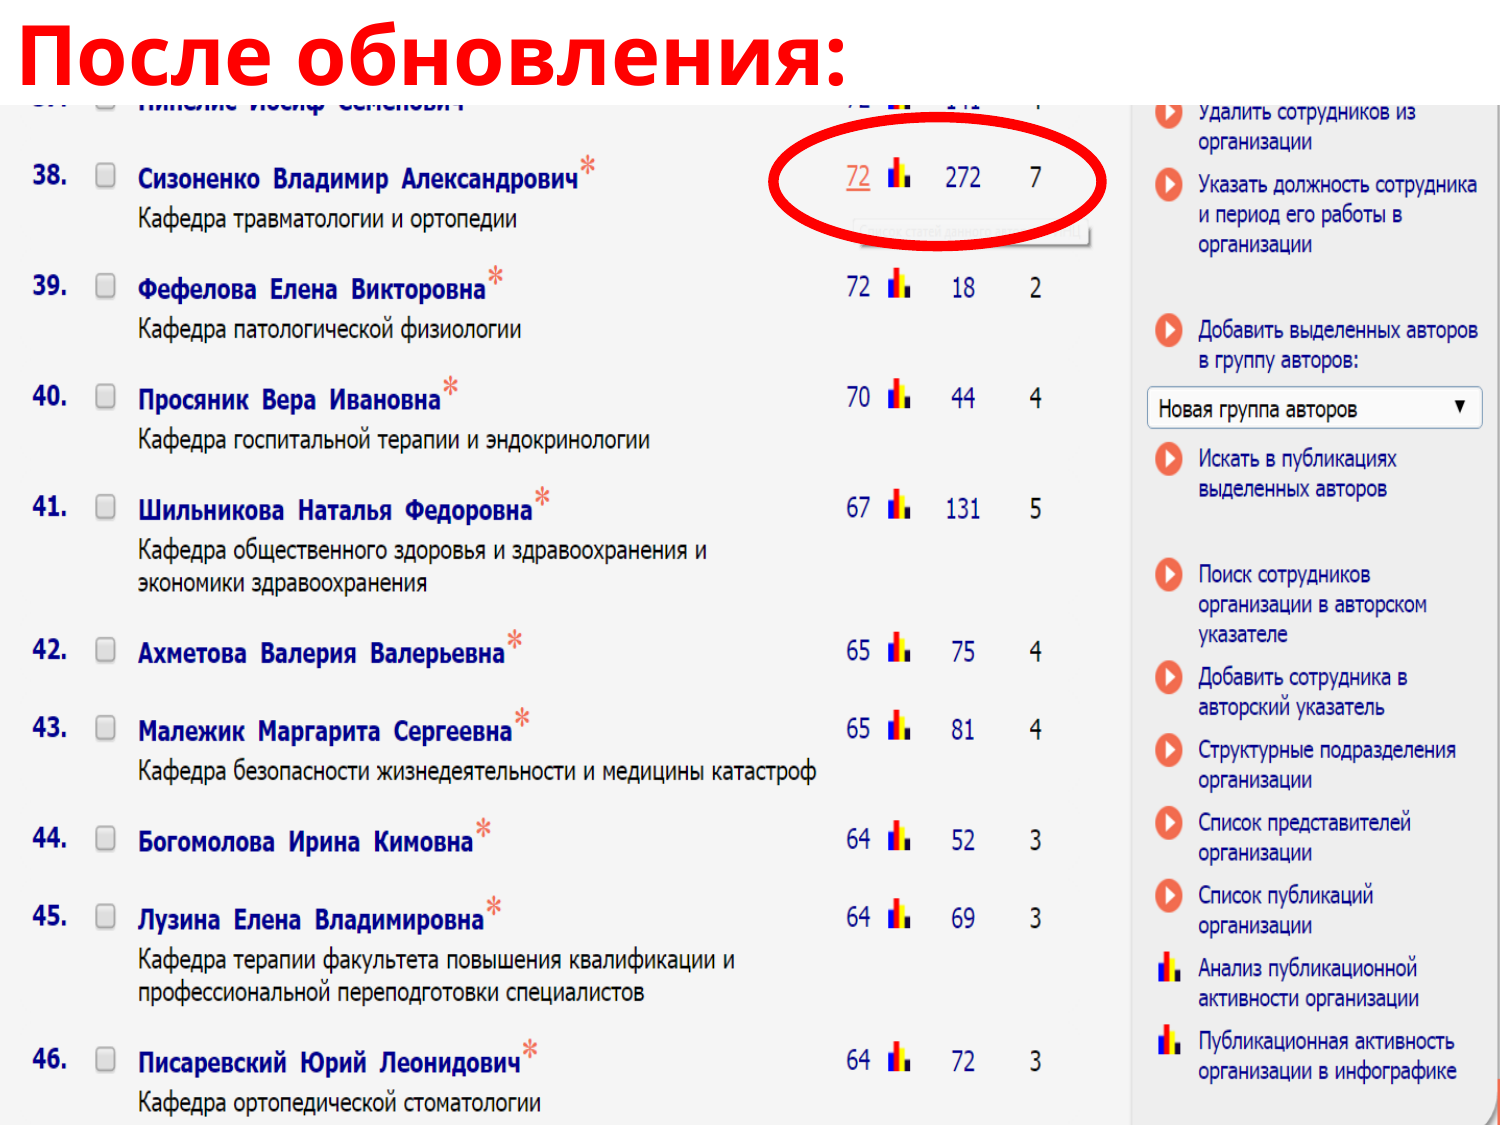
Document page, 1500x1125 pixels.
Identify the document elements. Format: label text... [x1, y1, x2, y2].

title После обновления: [0, 0, 1500, 105]
picture [0, 105, 1500, 1125]
